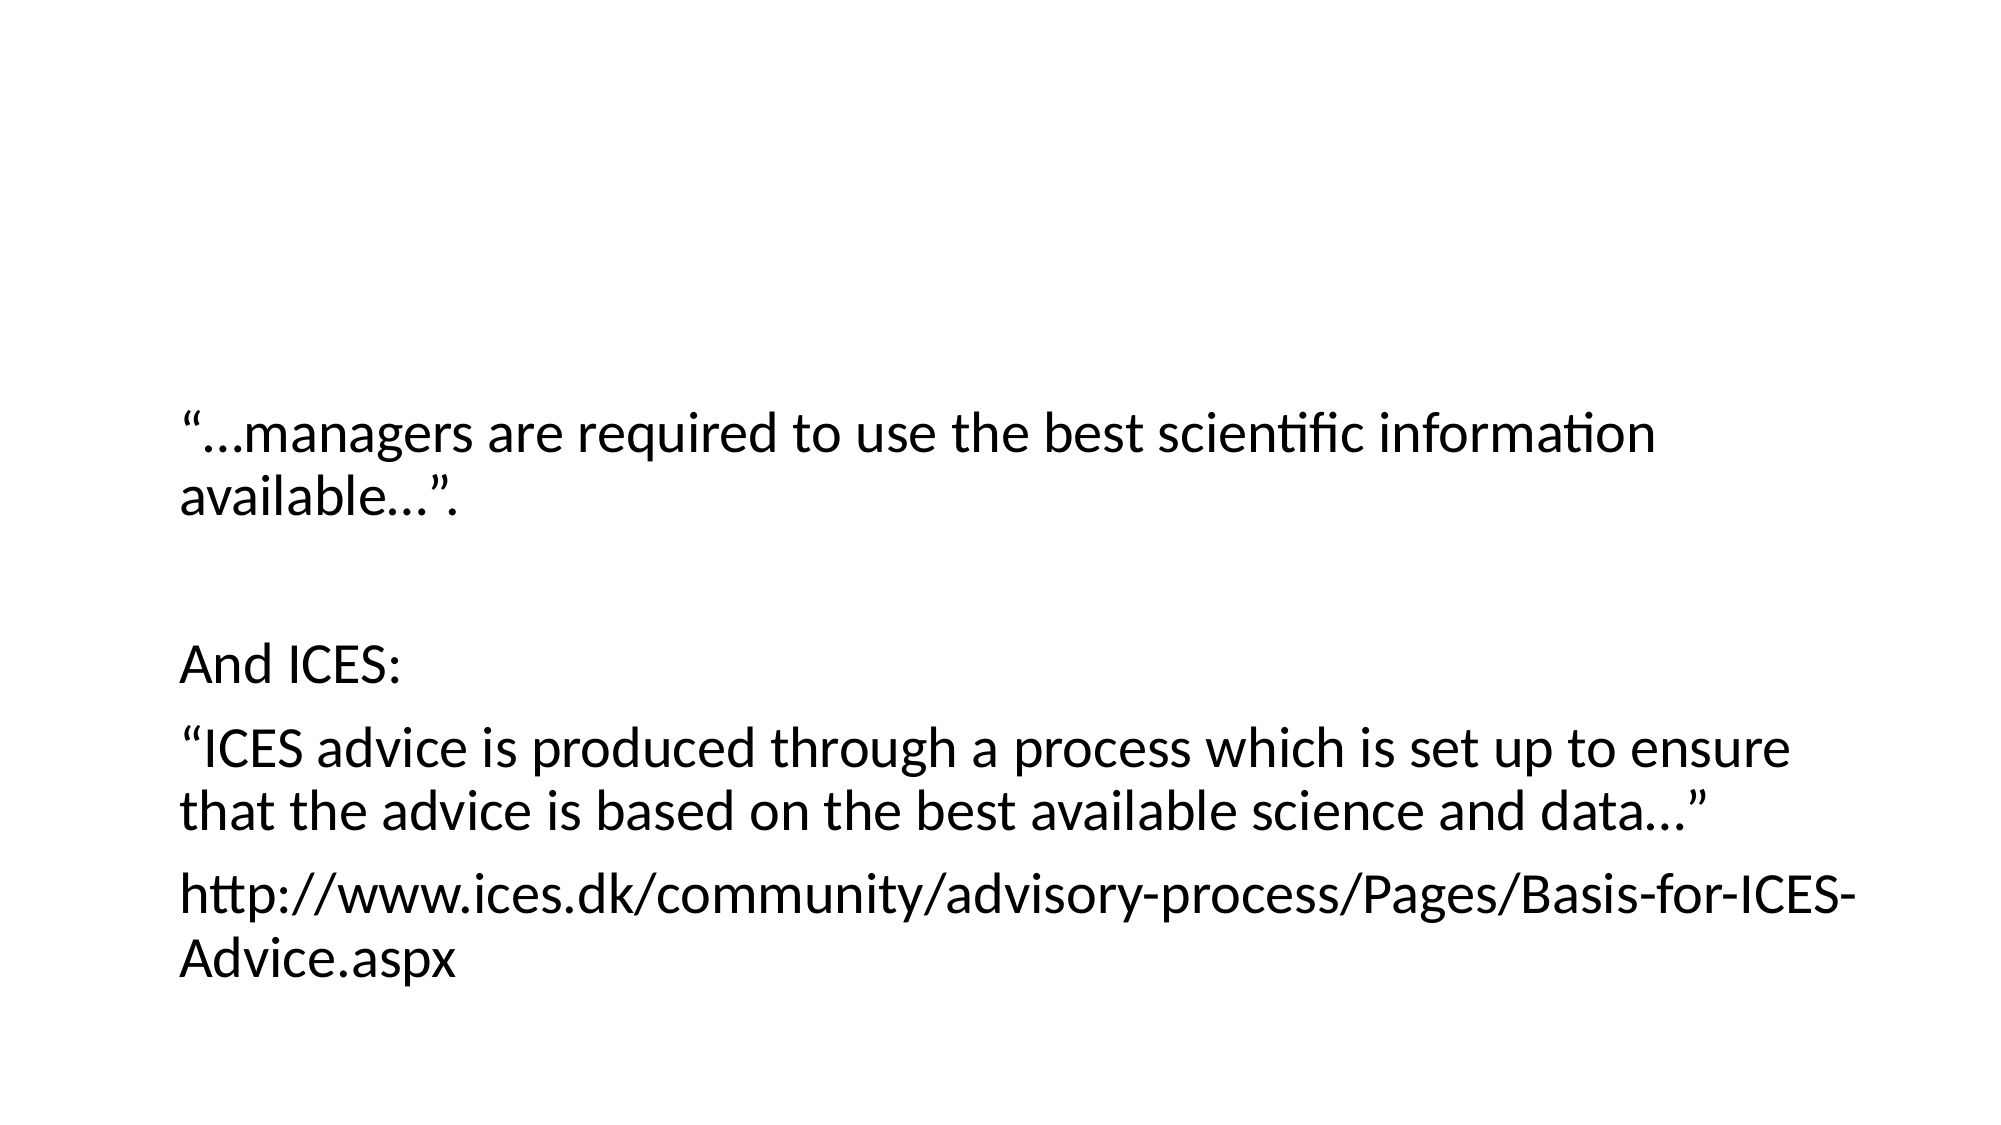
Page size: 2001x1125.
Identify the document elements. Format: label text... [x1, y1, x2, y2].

list “…managers are required to use the best scientific information available…”. And ICES: “ICES advice is produced through a process which is set up to ensure that the advice is based on the best available science and data…” http://www.ices.dk/community/advisory-process/Pages/Basis-for-ICES-Advice.aspx [164, 304, 1890, 1019]
